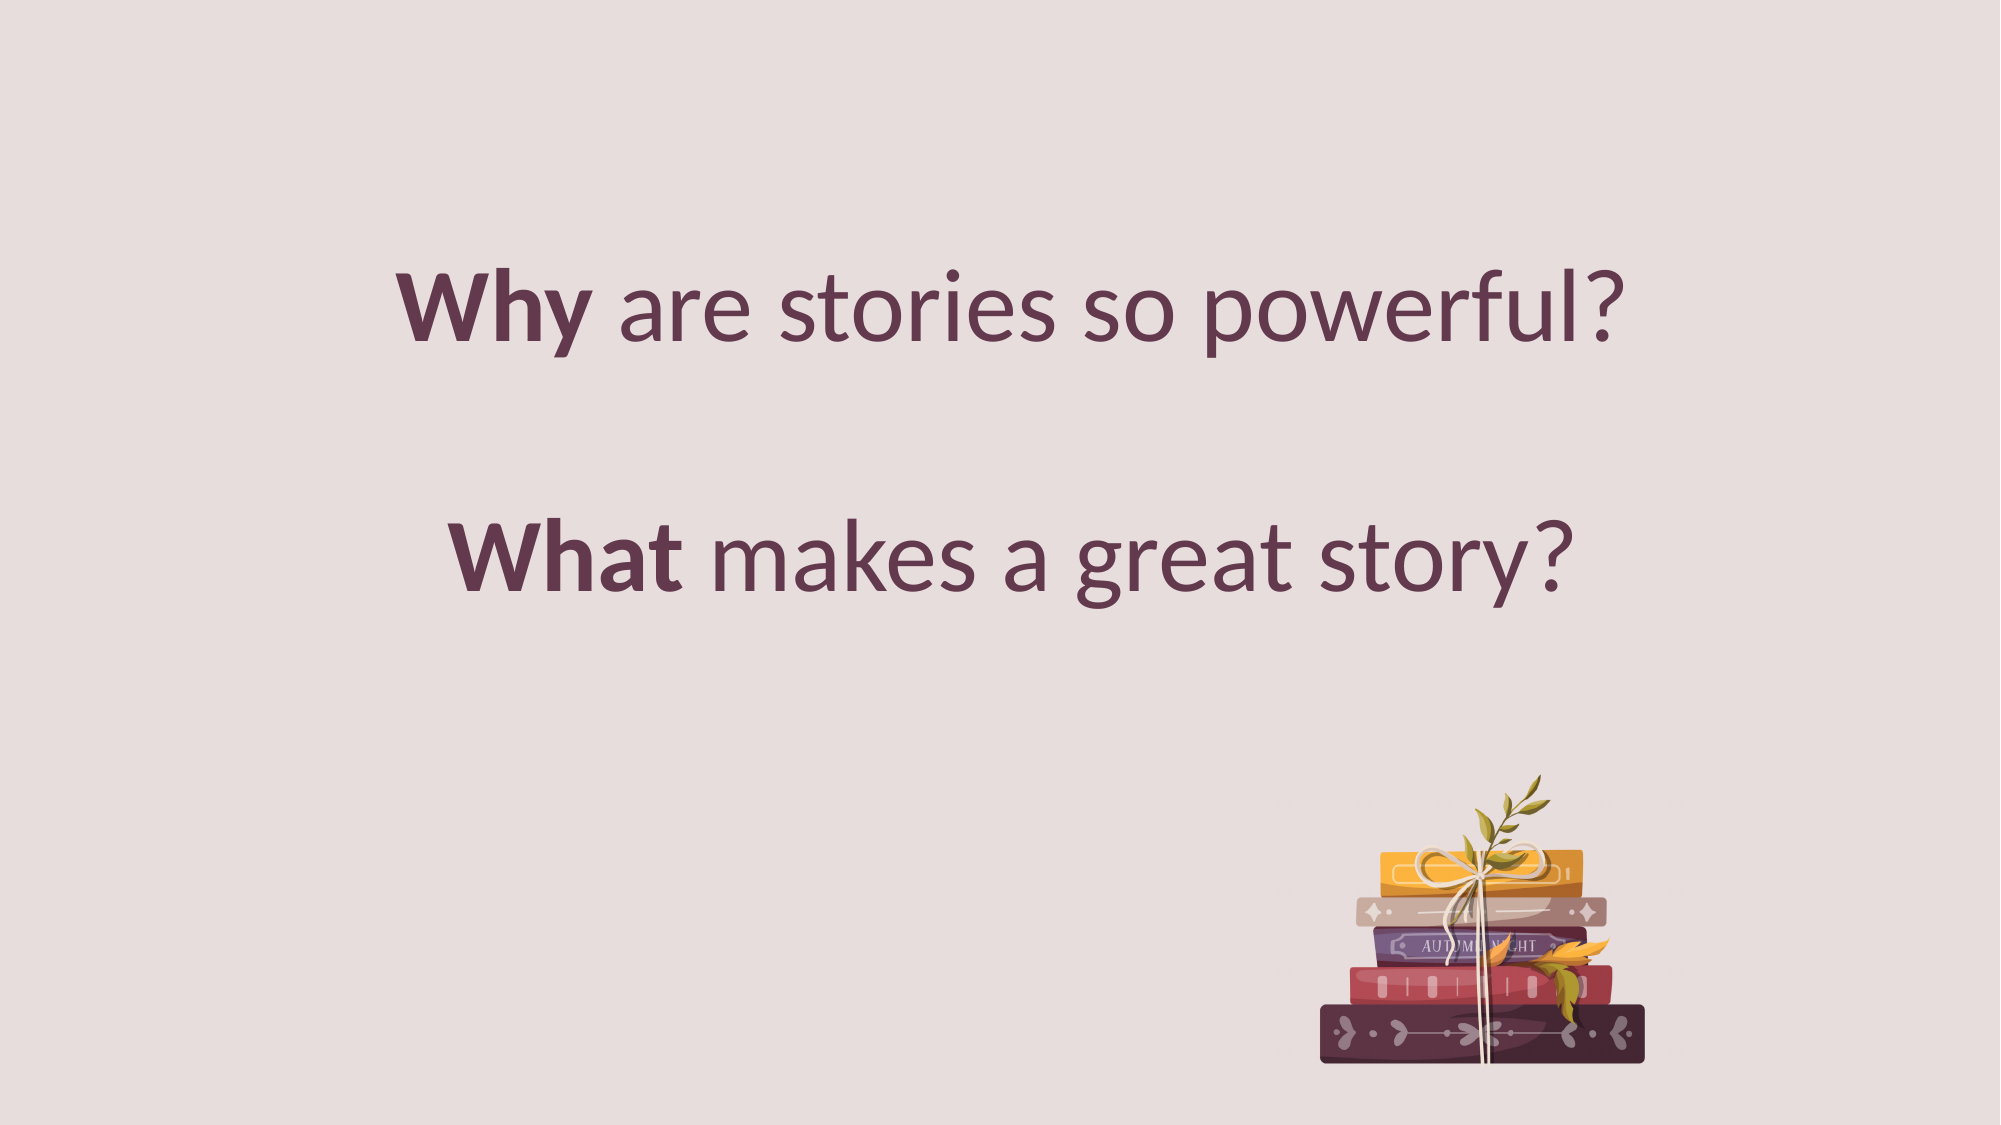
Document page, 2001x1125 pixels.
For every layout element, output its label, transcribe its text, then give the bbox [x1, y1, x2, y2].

picture [1253, 737, 1698, 1110]
text_box Why are stories so powerful? What makes a great story? [276, 229, 1750, 620]
